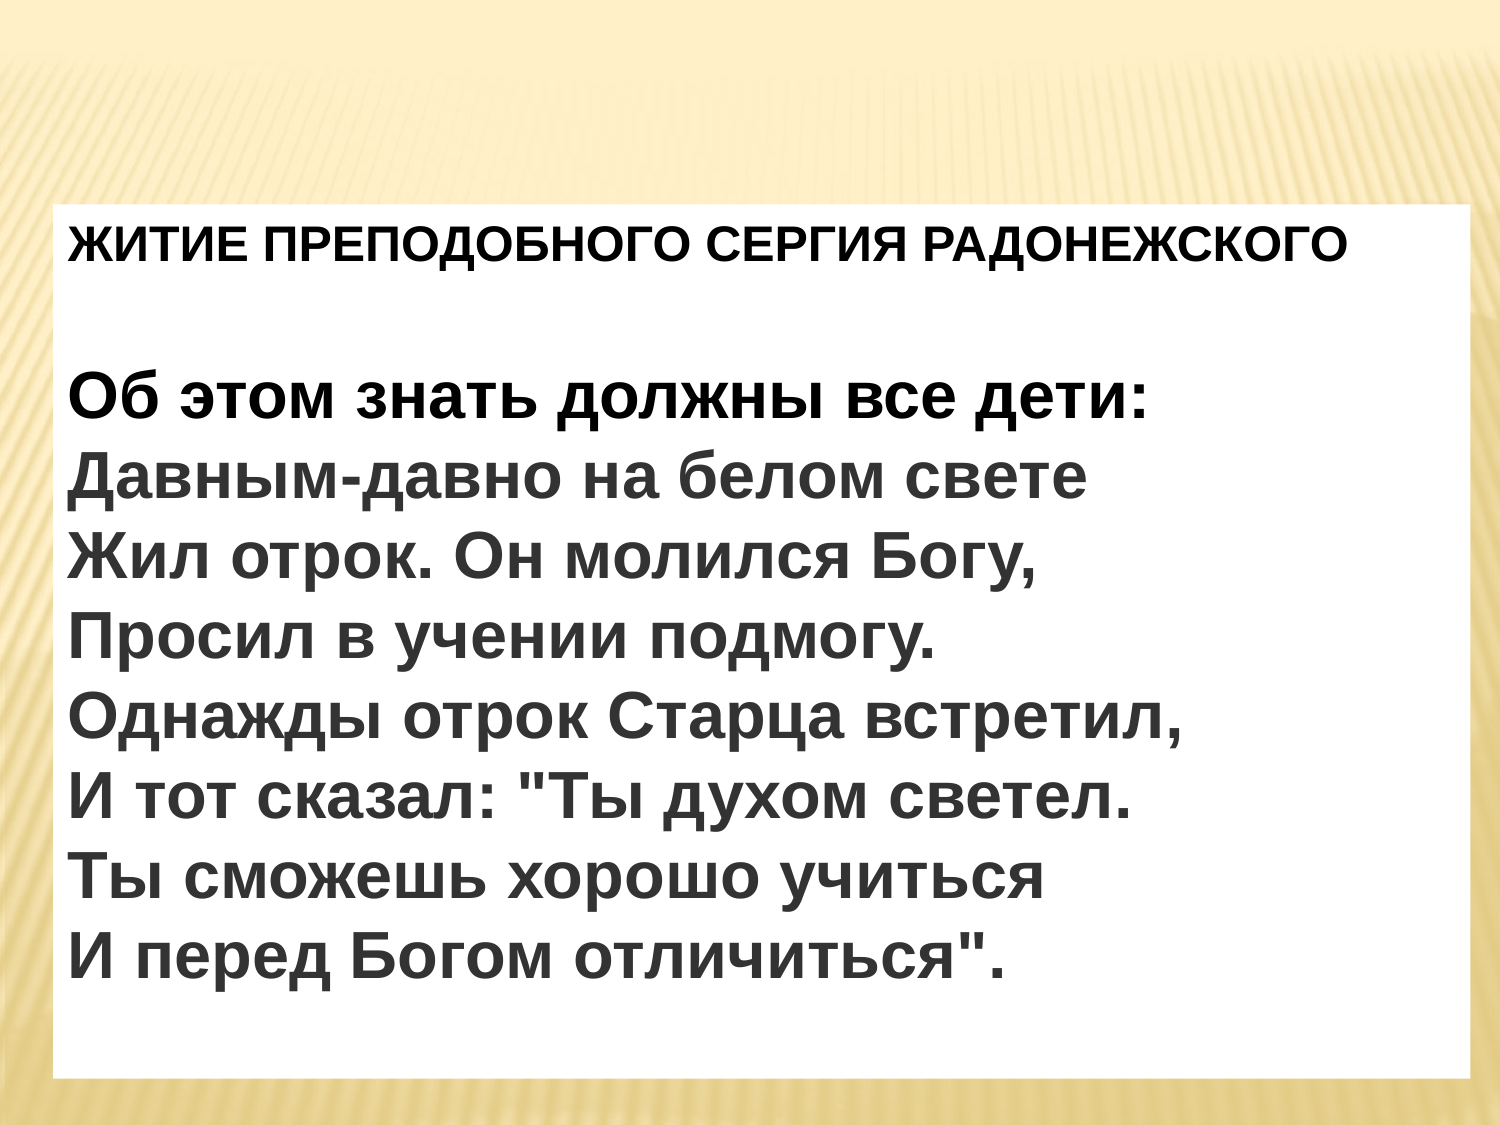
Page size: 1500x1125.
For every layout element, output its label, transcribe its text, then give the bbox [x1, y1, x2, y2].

text_box ЖИТИЕ ПРЕПОДОБНОГО СЕРГИЯ РАДОНЕЖСКОГО Об этом знать должны все дети: Давным-давно на белом свете Жил отрок. Он молился Богу, Просил в учении подмогу. Однажды отрок Старца встретил, И тот сказал: "Ты духом светел. Ты сможешь хорошо учиться И перед Богом отличиться". [53, 204, 1471, 1079]
